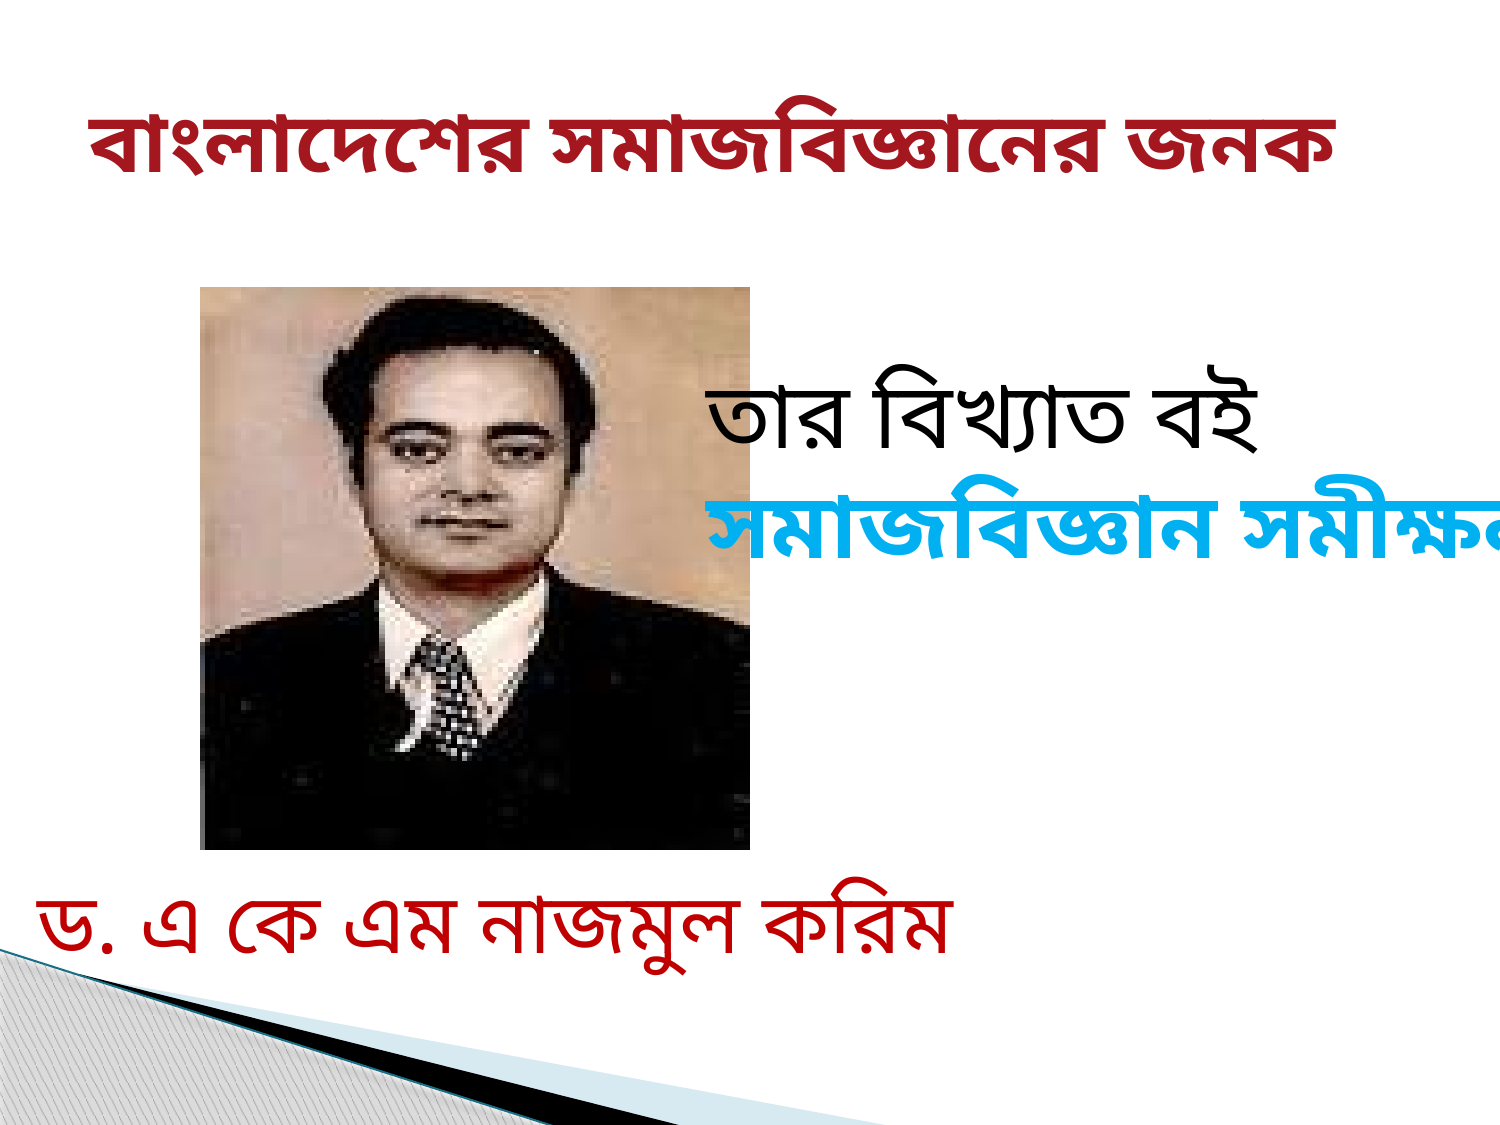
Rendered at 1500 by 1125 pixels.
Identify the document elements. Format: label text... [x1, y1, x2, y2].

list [199, 287, 751, 850]
text_box ড. এ কে এম নাজমুল করিম [22, 862, 968, 978]
text_box তার বিখ্যাত বই ‍সমাজবিজ্ঞান সমীক্ষন [756, 349, 1500, 585]
title বাংলাদেশের সমাজবিজ্ঞানের জনক [75, 45, 1425, 233]
